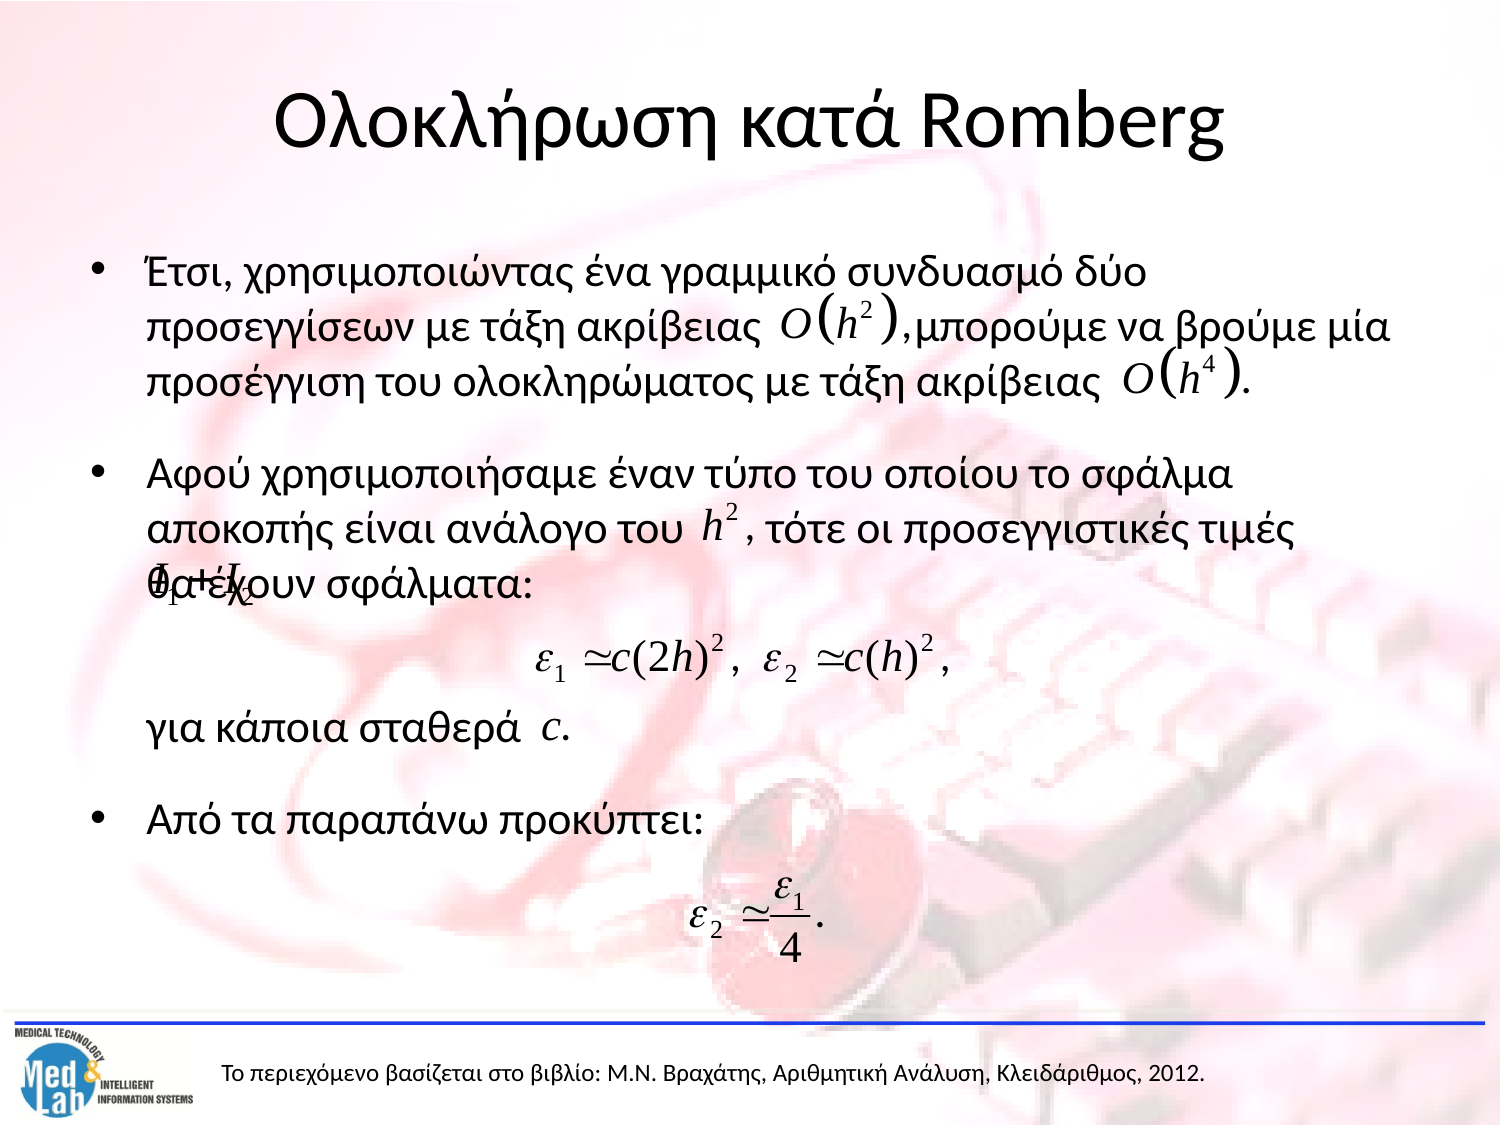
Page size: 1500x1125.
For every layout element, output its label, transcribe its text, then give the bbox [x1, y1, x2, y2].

list Έτσι, χρησιμοποιώντας ένα γραμμικό συνδυασμό δύο προσεγγίσεων με τάξη ακρίβειας μπορούμε να βρούμε μία προσέγγιση του ολοκληρώματος με τάξη ακρίβειας Αφού χρησιμοποιήσαμε έναν τύπο του οποίου το σφάλμα αποκοπής είναι ανάλογο του τότε οι προσεγγιστικές τιμές θα έχουν σφάλματα: για κάποια σταθερά Από τα παραπάνω προκύπτει: [75, 233, 1425, 1012]
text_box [773, 285, 921, 369]
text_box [534, 709, 577, 752]
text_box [143, 548, 264, 617]
picture [15, 1028, 193, 1118]
title Ολοκλήρωση κατά Romberg [75, 20, 1425, 208]
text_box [668, 855, 831, 973]
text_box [694, 491, 763, 556]
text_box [527, 622, 973, 694]
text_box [1115, 340, 1260, 424]
